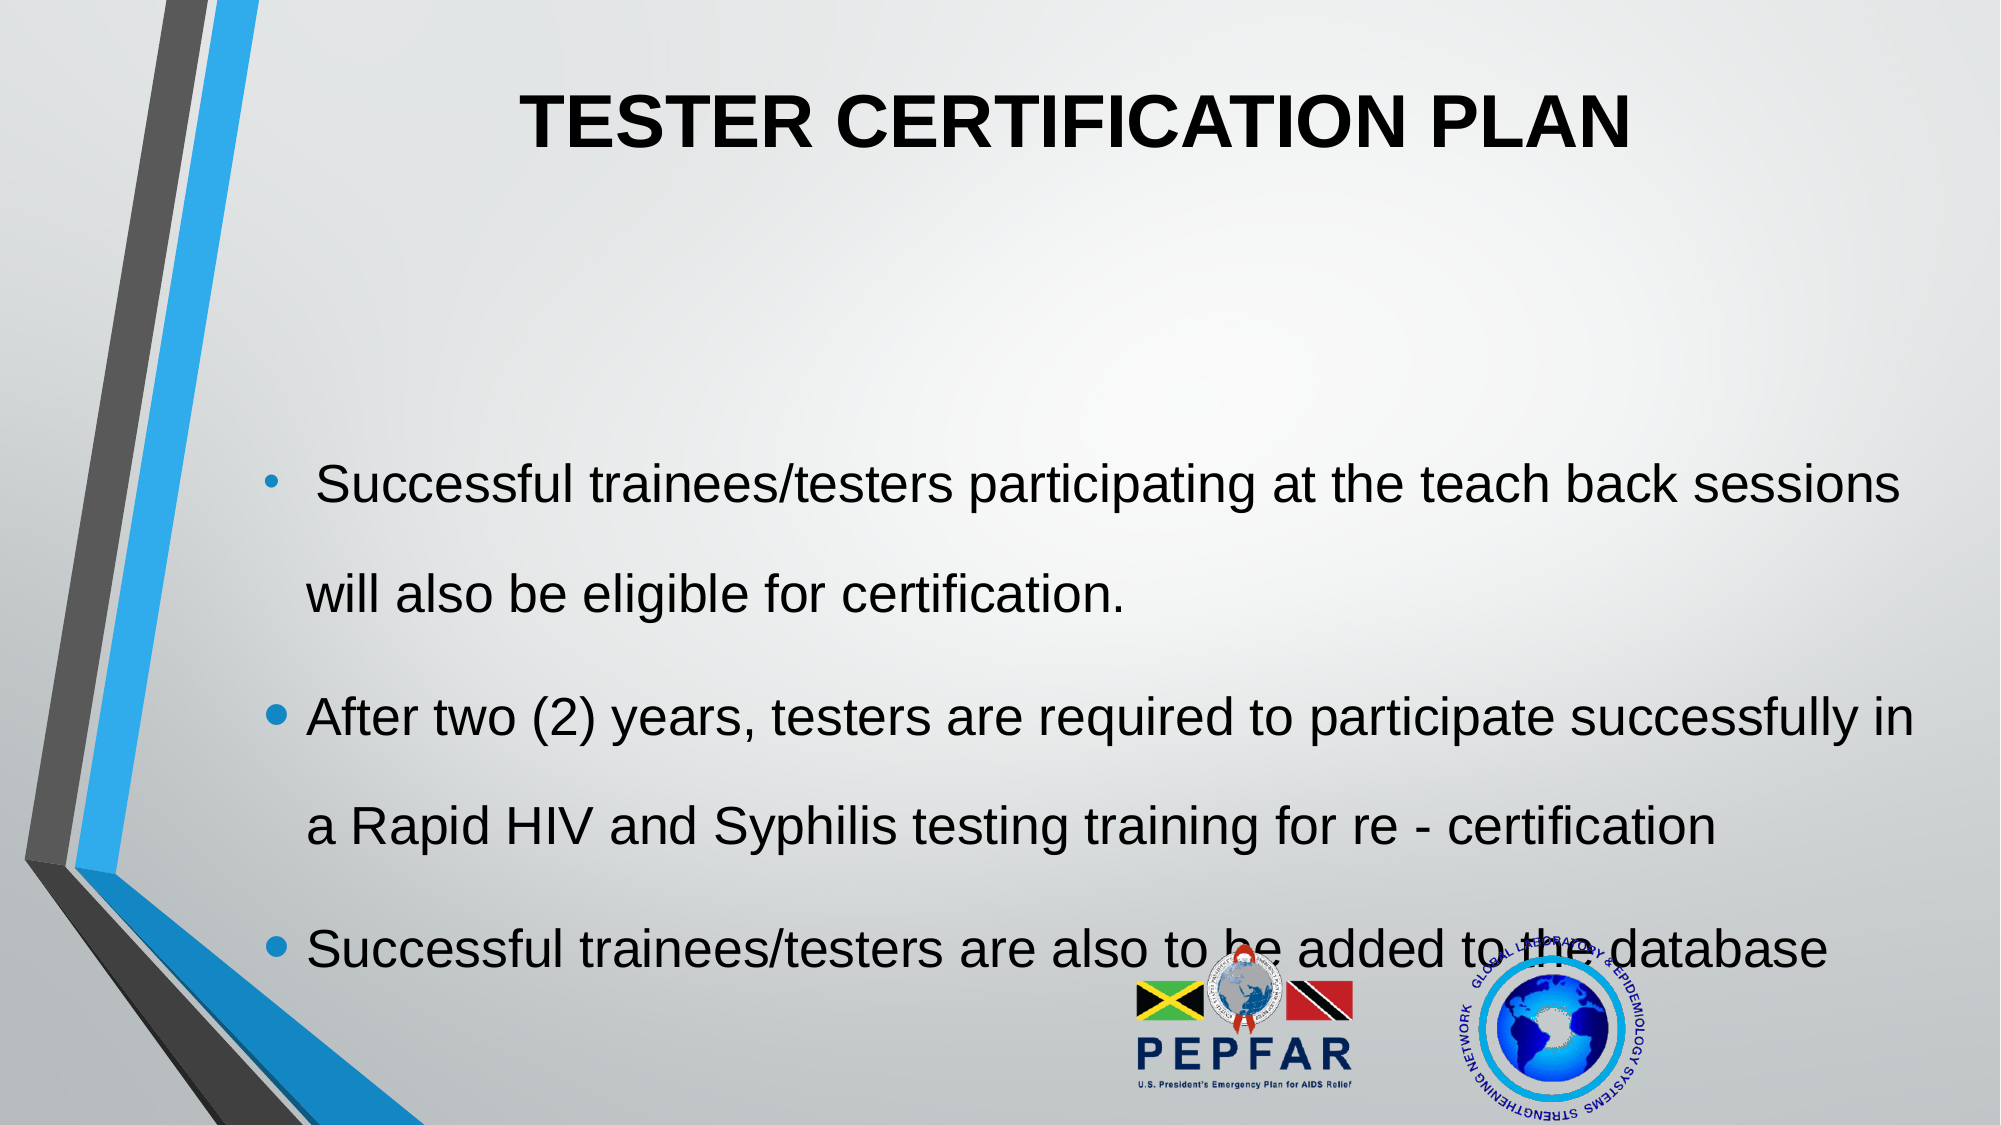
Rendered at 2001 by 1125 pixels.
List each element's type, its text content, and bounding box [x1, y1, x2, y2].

list Successful trainees/testers participating at the teach back sessions will also be eligible for certification. After two (2) years, testers are required to participate successfully in a Rapid HIV and Syphilis testing training for re - certification Successful trainees/testers are also to be added to the database [248, 187, 1966, 1029]
picture [1136, 811, 1792, 1125]
title TESTER CERTIFICATION PLAN [283, 48, 1871, 187]
